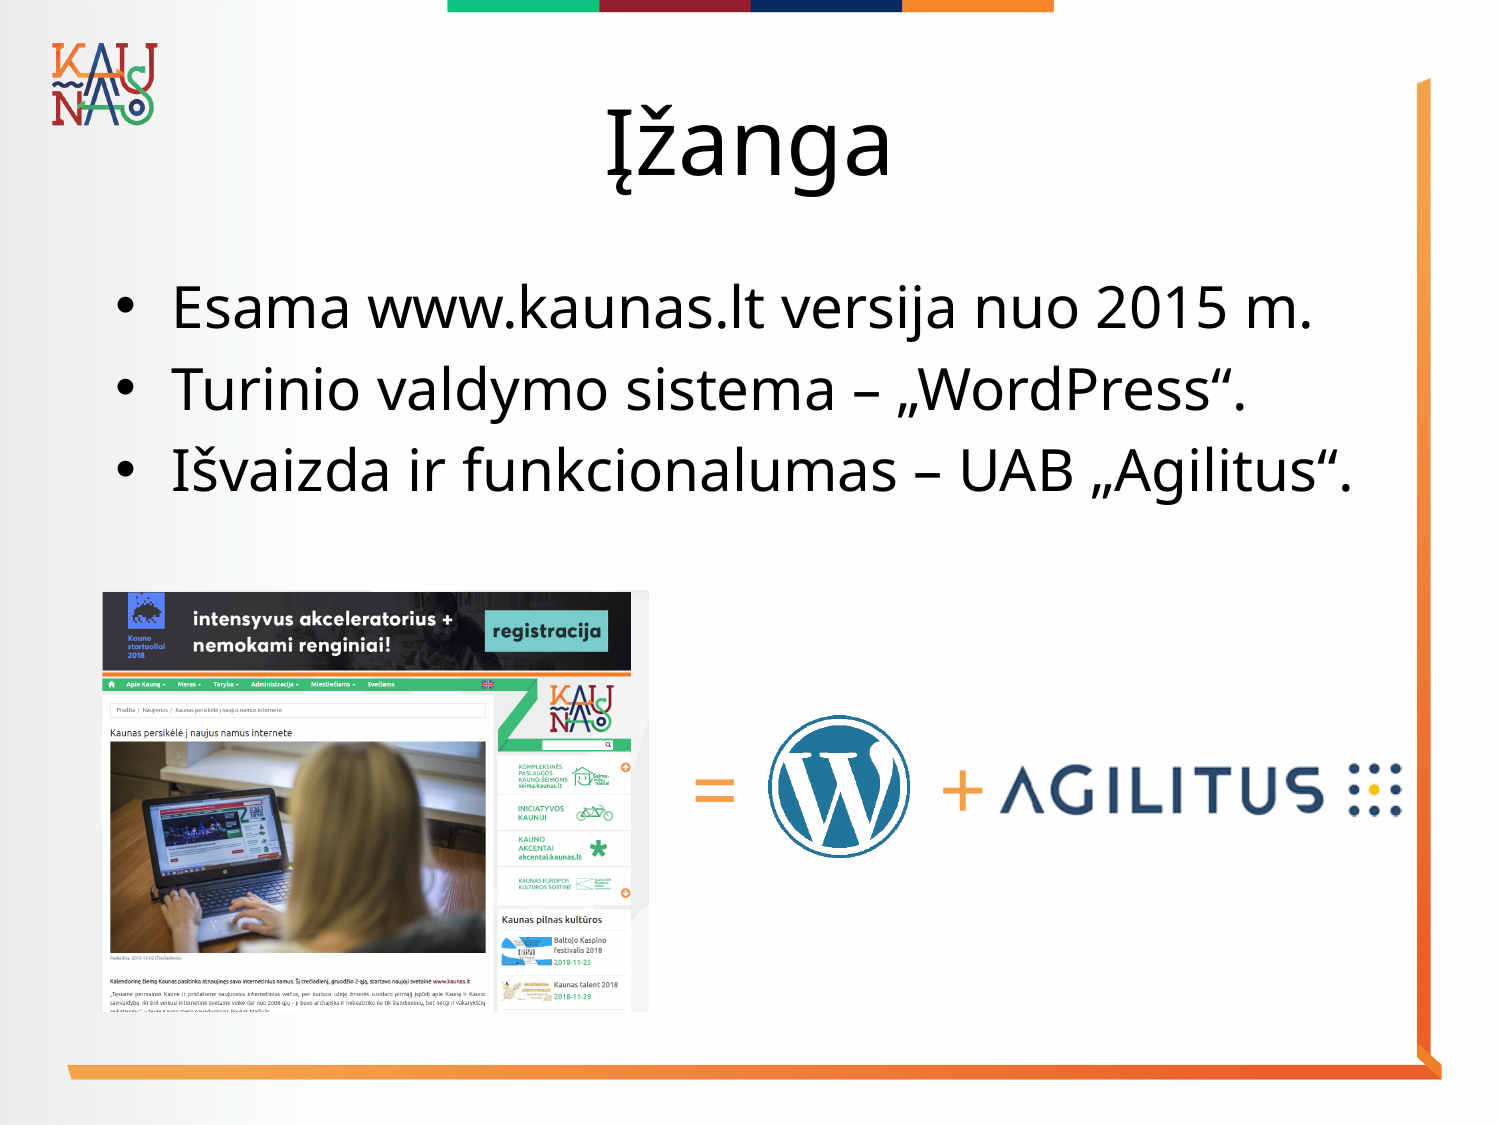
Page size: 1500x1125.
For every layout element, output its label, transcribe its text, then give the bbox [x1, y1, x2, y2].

title Įžanga [100, 45, 1400, 233]
list Esama www.kaunas.lt versija nuo 2015 m. Turinio valdymo sistema – „WordPress“. Išvaizda ir funkcionalumas – UAB „Agilitus“. [100, 262, 1400, 1035]
text_box = [676, 729, 754, 845]
picture [0, 0, 1500, 1125]
text_box + [924, 729, 1002, 845]
